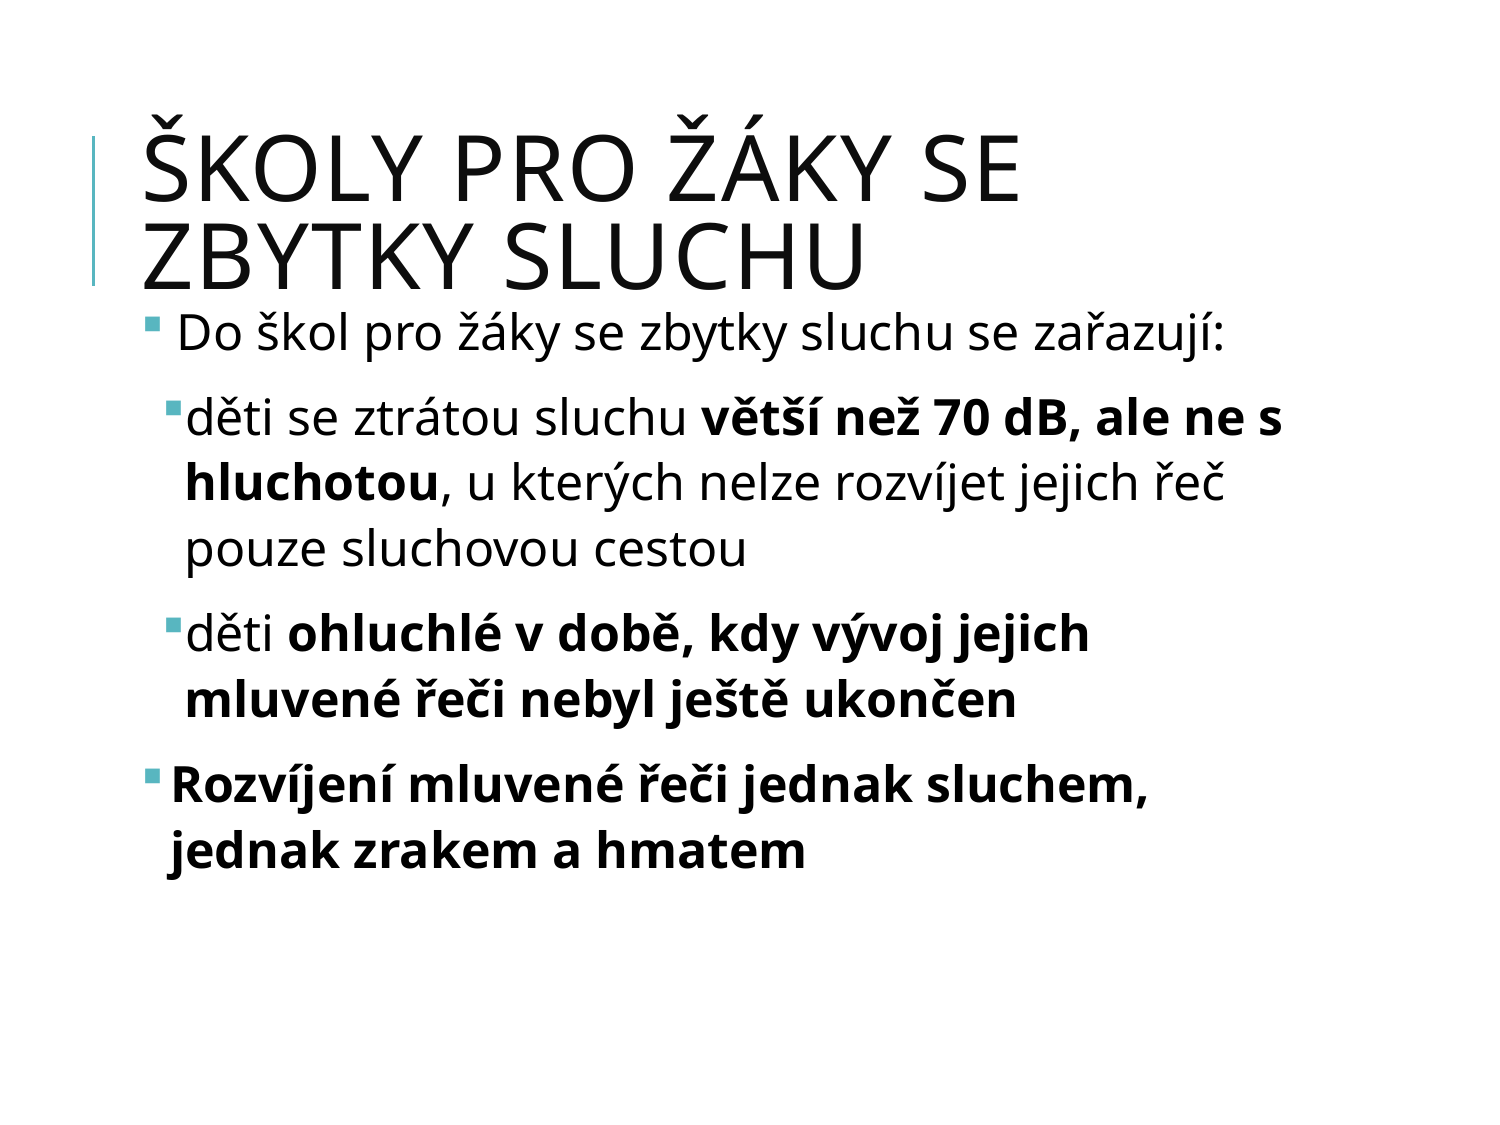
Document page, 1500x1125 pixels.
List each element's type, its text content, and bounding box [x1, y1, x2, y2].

list Do škol pro žáky se zbytky sluchu se zařazují: děti se ztrátou sluchu větší než 70 dB, ale ne s hluchotou, u kterých nelze rozvíjet jejich řeč pouze sluchovou cestou děti ohluchlé v době, kdy vývoj jejich mluvené řeči nebyl ještě ukončen Rozvíjení mluvené řeči jednak sluchem, jednak zrakem a hmatem [126, 286, 1322, 1035]
title Školy pro žáky se zbytky sluchu [126, 96, 1322, 286]
